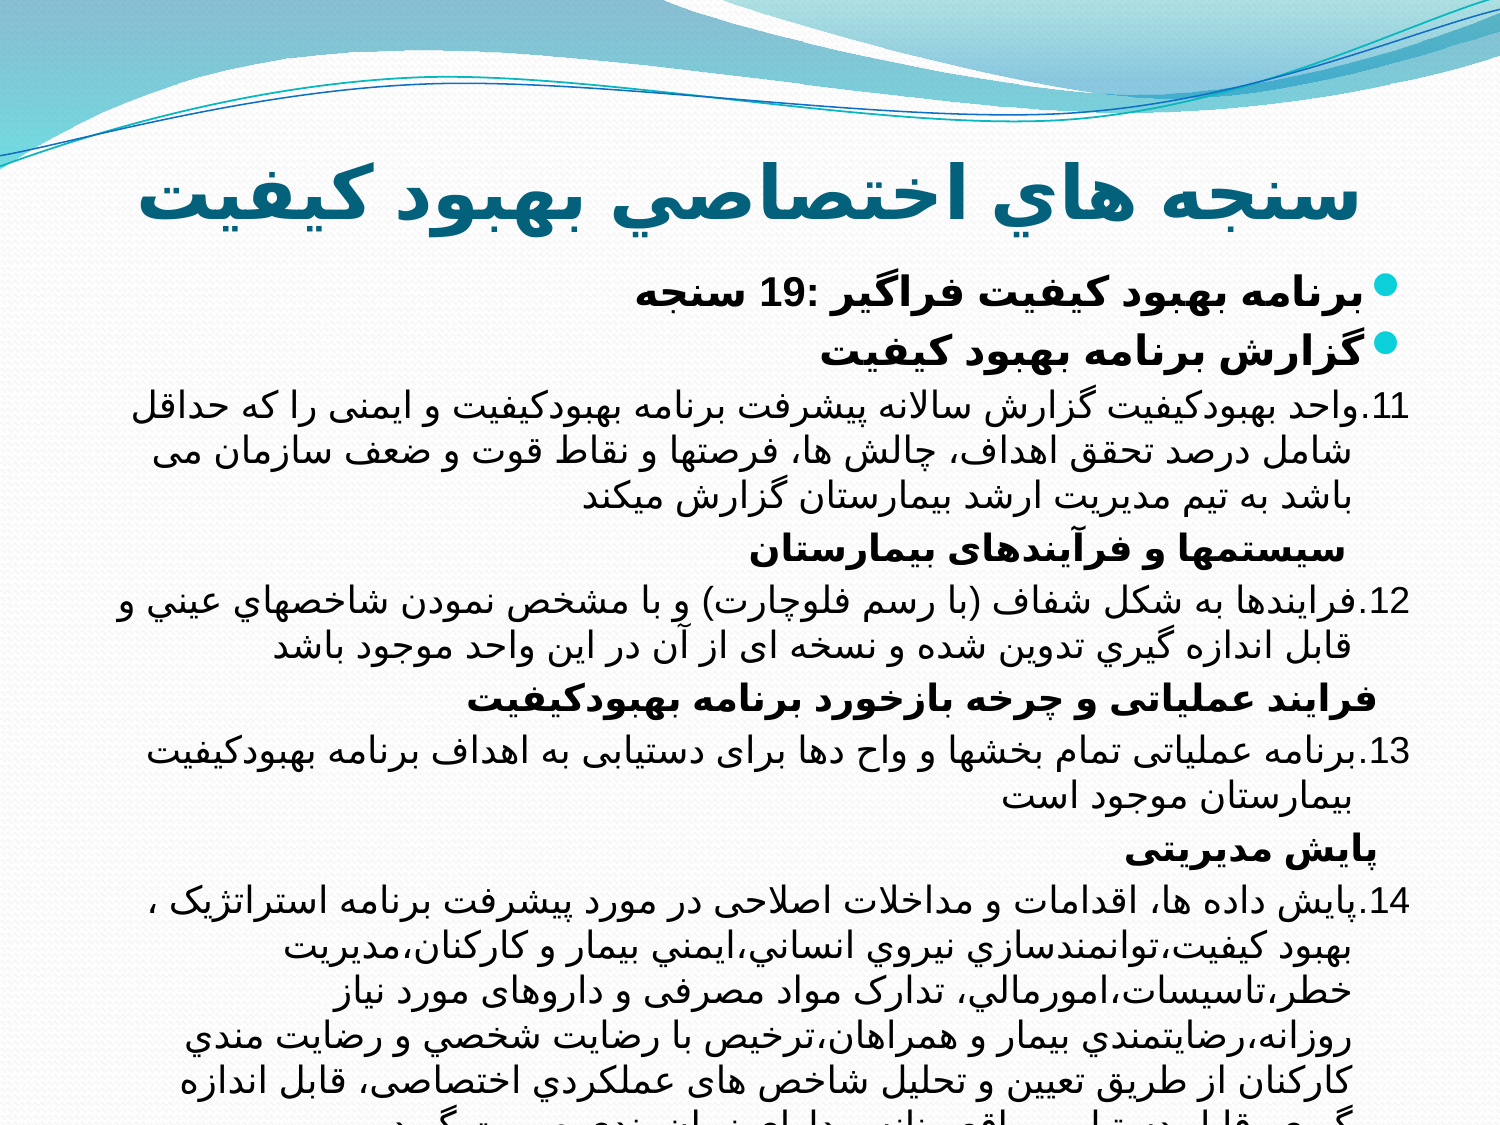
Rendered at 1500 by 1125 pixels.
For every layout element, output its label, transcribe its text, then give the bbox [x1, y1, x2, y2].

title سنجه هاي اختصاصي بهبود کيفيت [75, 115, 1425, 235]
list برنامه بهبود کیفیت فراگیر :19 سنجه گزارش برنامه بهبود کيفيت 11.واحد بهبودکیفیت گزارش سالانه پیشرفت برنامه بهبودکیفیت و ایمنی را که حداقل شامل درصد تحقق اهداف، چالش ها، فرصتها و نقاط قوت و ضعف سازمان می باشد به تیم مدیریت ارشد بیمارستان گزارش میکند سیستمها و فرآیندهای بیمارستان 12.فرایندها به شکل شفاف (با رسم فلوچارت) و با مشخص نمودن شاخصهاي عيني و قابل اندازه گيري تدوین شده و نسخه ای از آن در این واحد موجود باشد فرایند عملیاتی و چرخه بازخورد برنامه بهبودکیفیت 13.برنامه عملیاتی تمام بخشها و واح دها برای دستیابی به اهداف برنامه بهبودکیفیت بیمارستان موجود است پایش مدیریتی 14.پایش داده ها، اقدامات و مداخلات اصلاحی در مورد پیشرفت برنامه استراتژیک ، بهبود کيفيت،توانمندسازي نيروي انساني،ايمني بيمار و کارکنان،مديريت خطر،تاسيسات،امورمالي، تدارک مواد مصرفی و داروهای مورد نیاز روزانه،رضايتمندي بيمار و همراهان،ترخيص با رضايت شخصي و رضايت مندي کارکنان از طریق تعیین و تحلیل شاخص های عملكردي اختصاصی، قابل اندازه گیری، قابل دستیابی، واقع بینانه و دارای زمان بندی صورت گیرد [75, 257, 1425, 1038]
